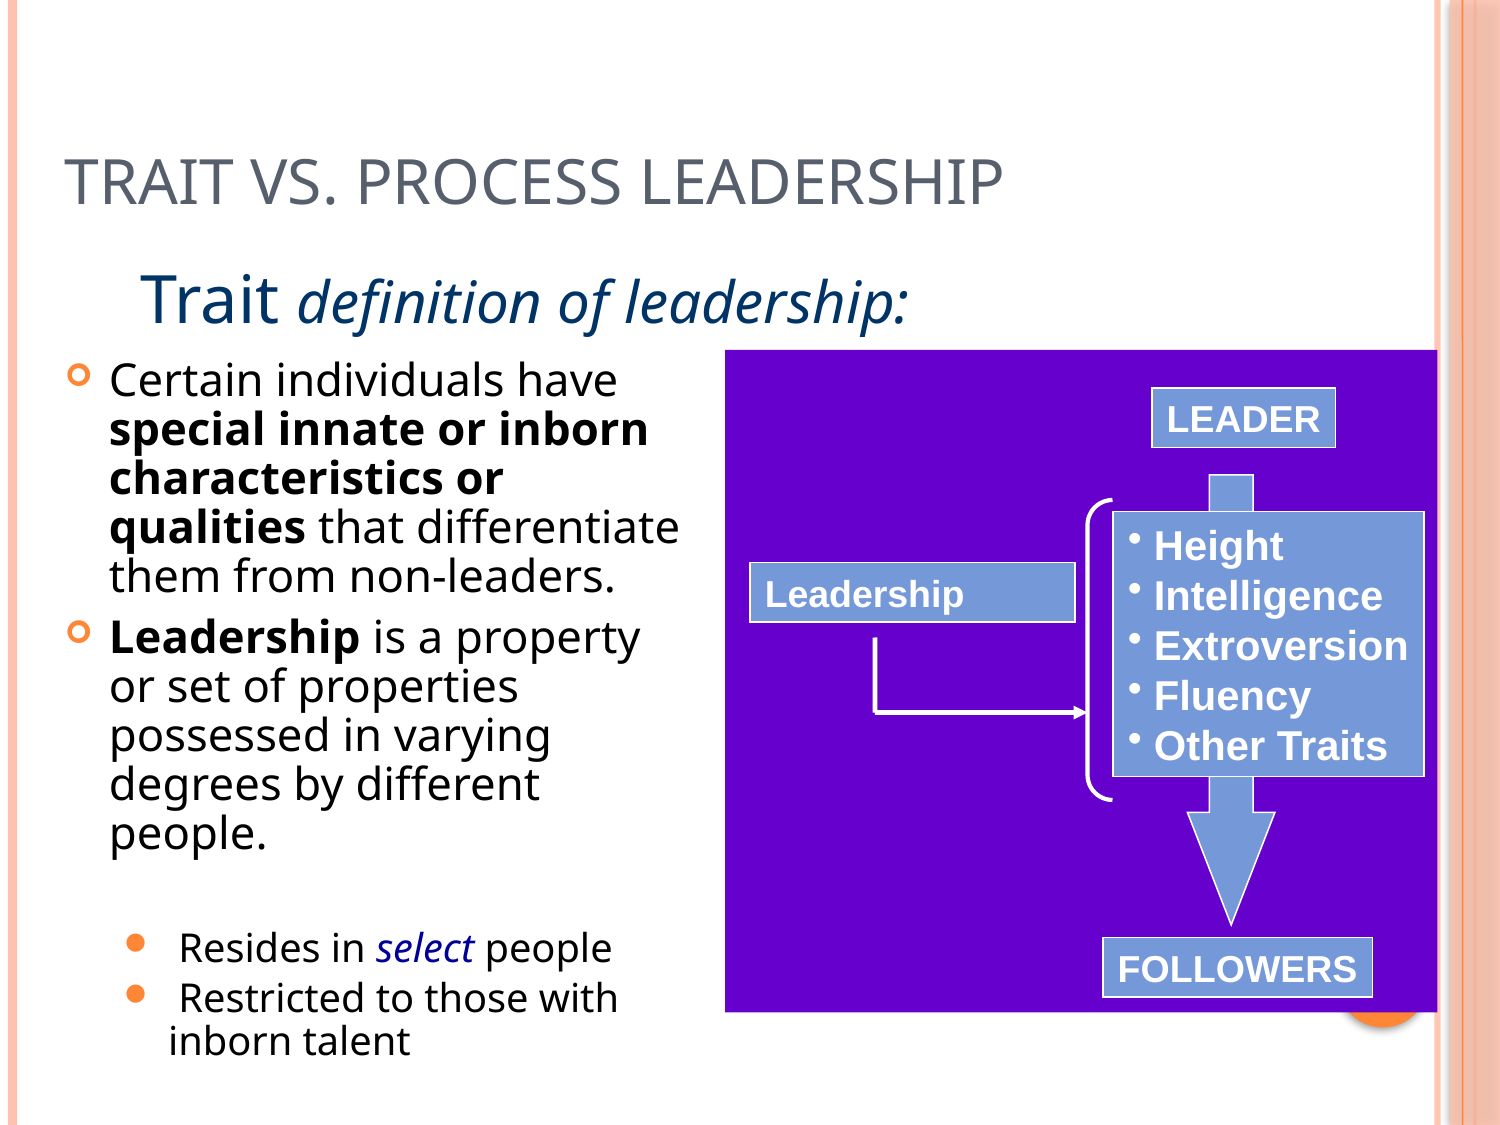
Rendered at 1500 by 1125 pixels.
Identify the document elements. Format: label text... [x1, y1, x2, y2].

title Trait vs. Process Leadership [50, 75, 1450, 225]
text_box LEADER [1151, 387, 1336, 448]
text_box Height Intelligence Extroversion Fluency Other Traits [1113, 511, 1425, 777]
text_box [725, 349, 1438, 1013]
text_box FOLLOWERS [1102, 937, 1373, 998]
text_box Trait definition of leadership: [126, 249, 926, 345]
text_box Leadership [750, 562, 1075, 623]
text_box [1187, 777, 1275, 925]
text_box [1087, 499, 1113, 800]
list Certain individuals have special innate or inborn characteristics or qualities that differentiate them from non-leaders. Leadership is a property or set of properties possessed in varying degrees by different people. Resides in select people Restricted to those with inborn talent [50, 350, 707, 1075]
text_box [1209, 474, 1254, 511]
text_box [874, 706, 1087, 719]
